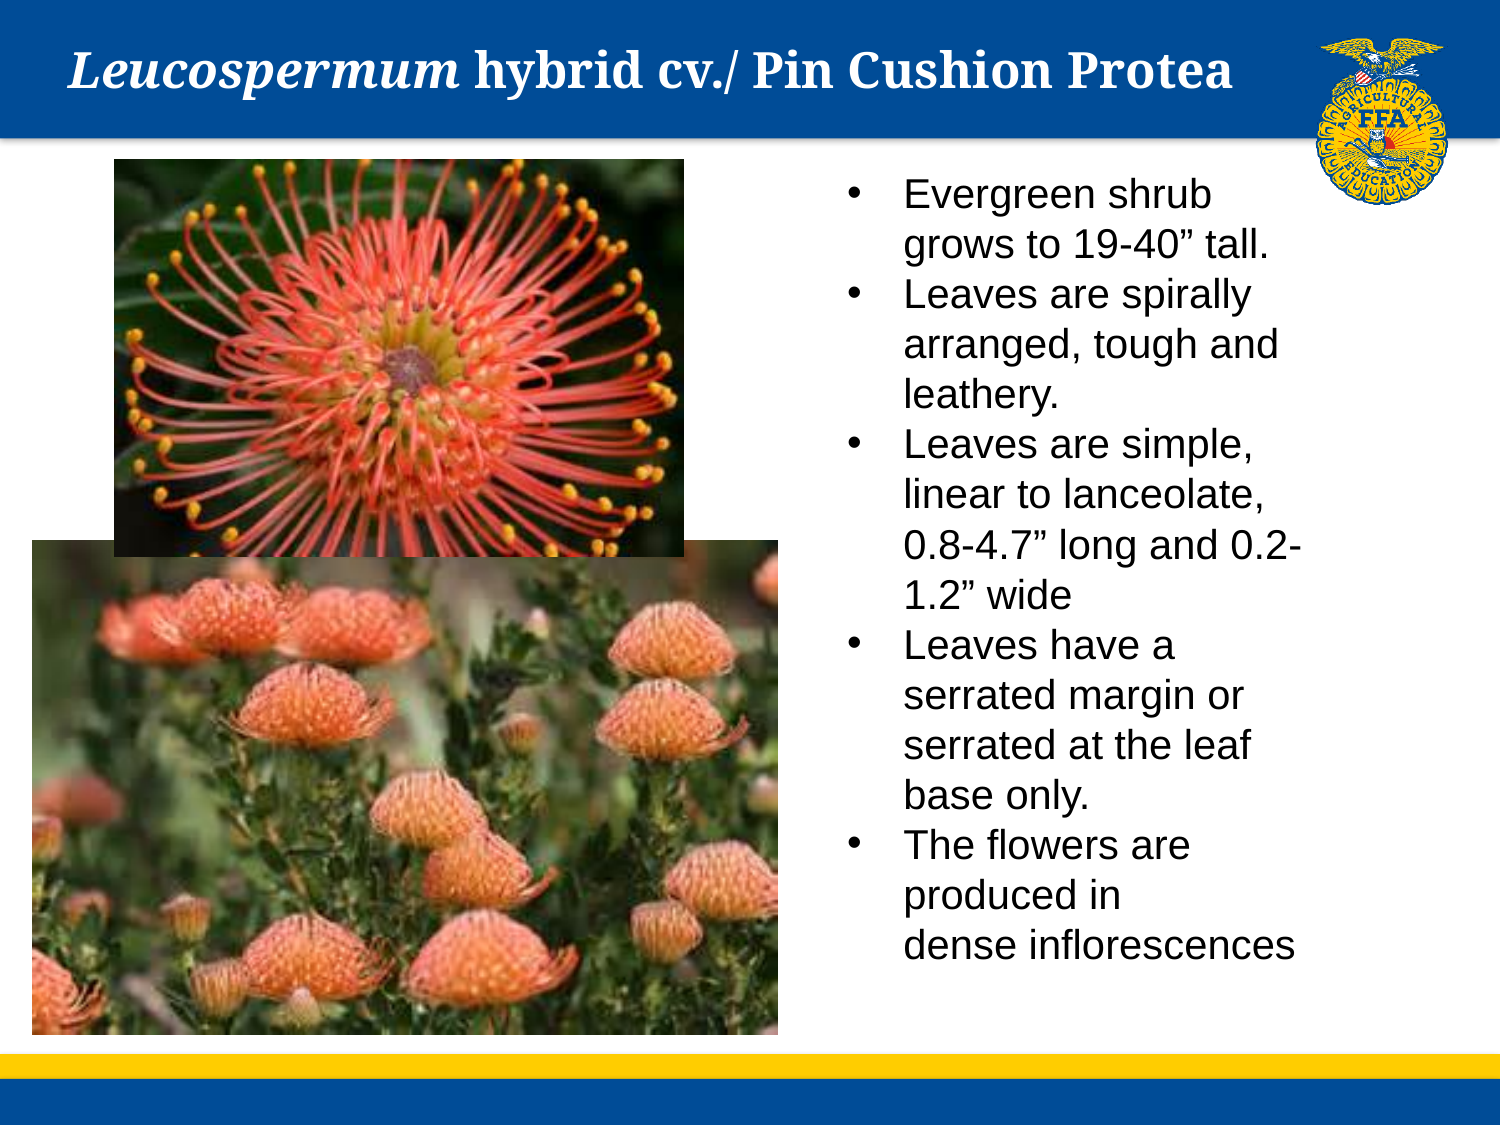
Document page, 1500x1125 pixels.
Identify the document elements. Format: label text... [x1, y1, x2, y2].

text_box Evergreen shrub grows to 19-40” tall. Leaves are spirally arranged, tough and leathery. Leaves are simple, linear to lanceolate, 0.8-4.7” long and 0.2-1.2” wide Leaves have a serrated margin or serrated at the leaf base only. The flowers are produced in dense inflorescences [832, 159, 1349, 975]
title Leucospermum hybrid cv./ Pin Cushion Protea [53, 31, 1404, 184]
picture [1291, 12, 1472, 229]
picture [32, 159, 778, 1036]
